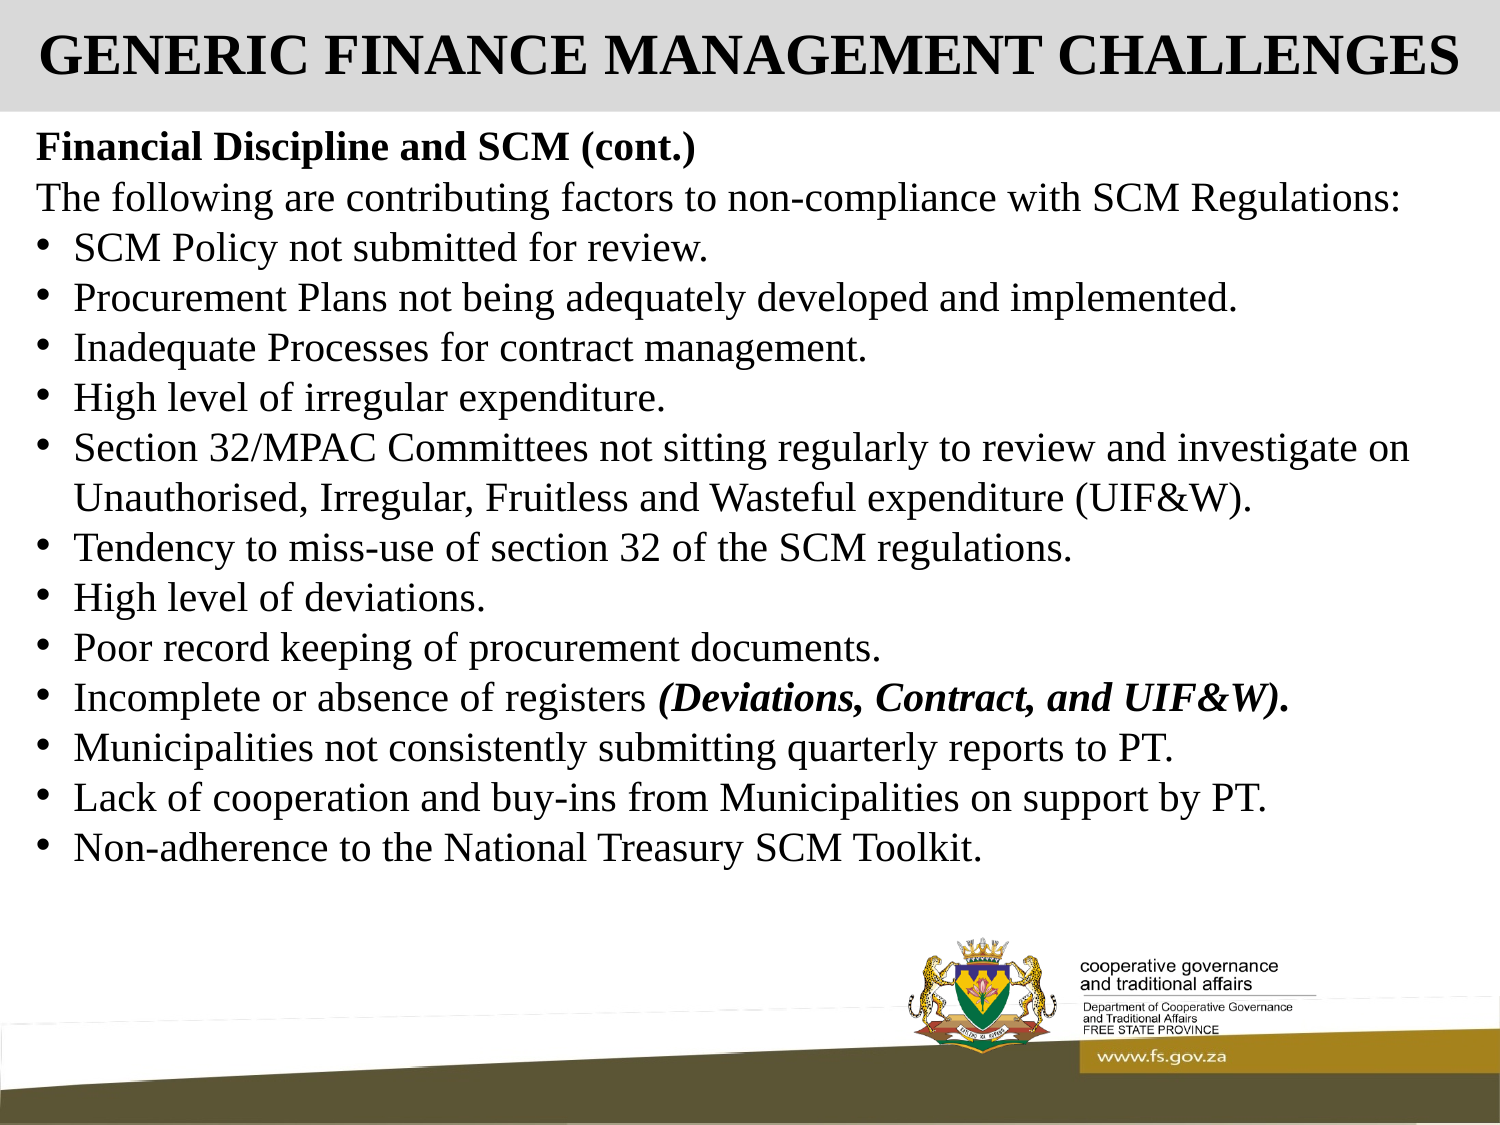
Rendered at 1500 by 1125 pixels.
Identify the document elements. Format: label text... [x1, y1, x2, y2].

title Generic finance management challenges [0, 0, 1500, 112]
picture [0, 925, 1500, 1125]
list Financial Discipline and SCM (cont.) The following are contributing factors to non-compliance with SCM Regulations: SCM Policy not submitted for review. Procurement Plans not being adequately developed and implemented. Inadequate Processes for contract management. High level of irregular expenditure. Section 32/MPAC Committees not sitting regularly to review and investigate on Unauthorised, Irregular, Fruitless and Wasteful expenditure (UIF&W). Tendency to miss-use of section 32 of the SCM regulations. High level of deviations. Poor record keeping of procurement documents. Incomplete or absence of registers (Deviations, Contract, and UIF&W). Municipalities not consistently submitting quarterly reports to PT. Lack of cooperation and buy-ins from Municipalities on support by PT. Non-adherence to the National Treasury SCM Toolkit. [20, 111, 1459, 996]
